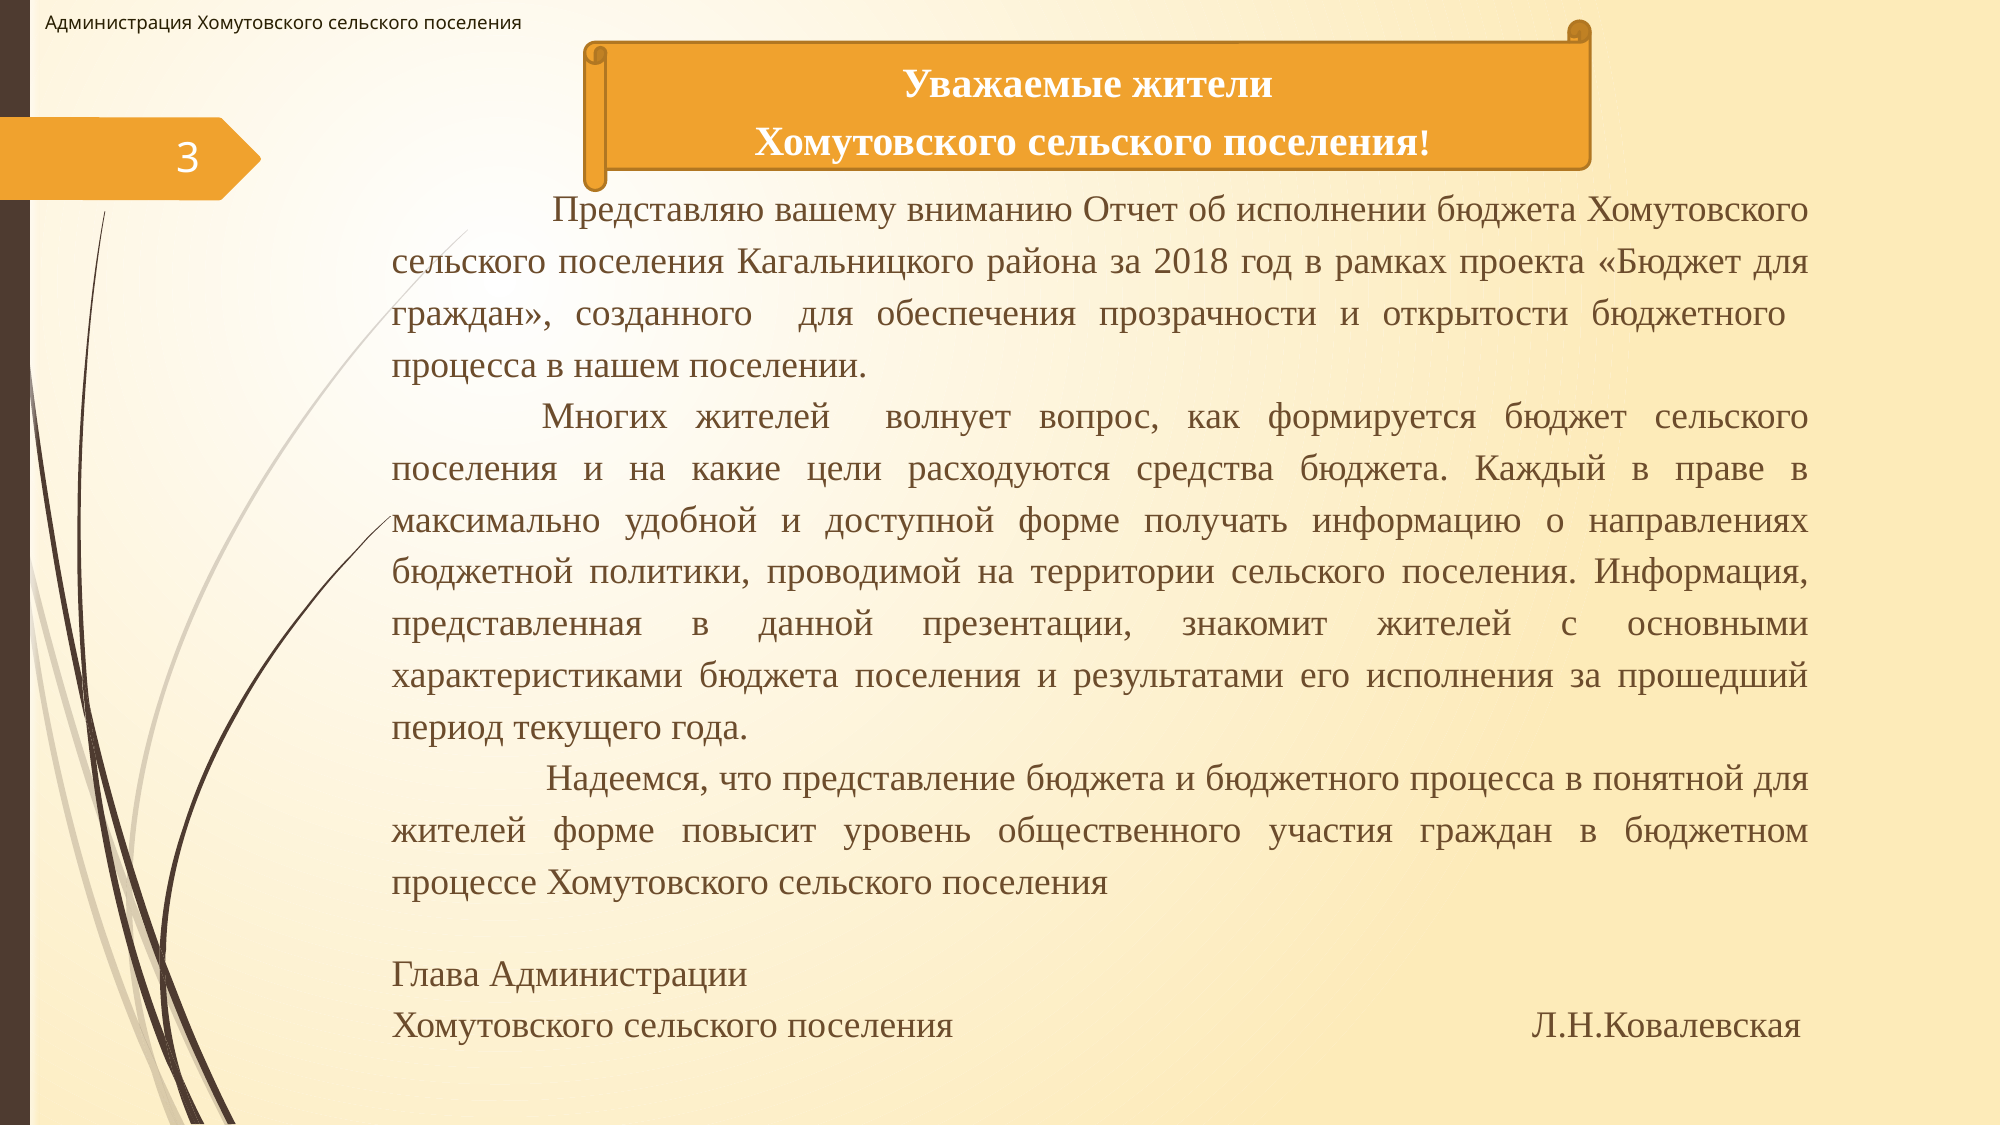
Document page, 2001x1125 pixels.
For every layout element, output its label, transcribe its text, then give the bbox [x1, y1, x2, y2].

text_box Представляю вашему вниманию Отчет об исполнении бюджета Хомутовского сельского поселения Кагальницкого района за 2018 год в рамках проекта «Бюджет для граждан», созданного для обеспечения прозрачности и открытости бюджетного процесса в нашем поселении. Многих жителей волнует вопрос, как формируется бюджет сельского поселения и на какие цели расходуются средства бюджета. Каждый в праве в максимально удобной и доступной форме получать информацию о направлениях бюджетной политики, проводимой на территории сельского поселения. Информация, представленная в данной презентации, знакомит жителей с основными характеристиками бюджета поселения и результатами его исполнения за прошедший период текущего года. Надеемся, что представление бюджета и бюджетного процесса в понятной для жителей форме повысит уровень общественного участия граждан в бюджетном процессе Хомутовского сельского поселения Глава Администрации Хомутовского сельского поселения Л.Н.Ковалевская [376, 21, 1825, 1053]
text_box Уважаемые жители Хомутовского сельского поселения! [583, 19, 1592, 193]
slide_number 3 [87, 129, 216, 190]
footer Администрация Хомутовского сельского поселения [30, 0, 1281, 52]
